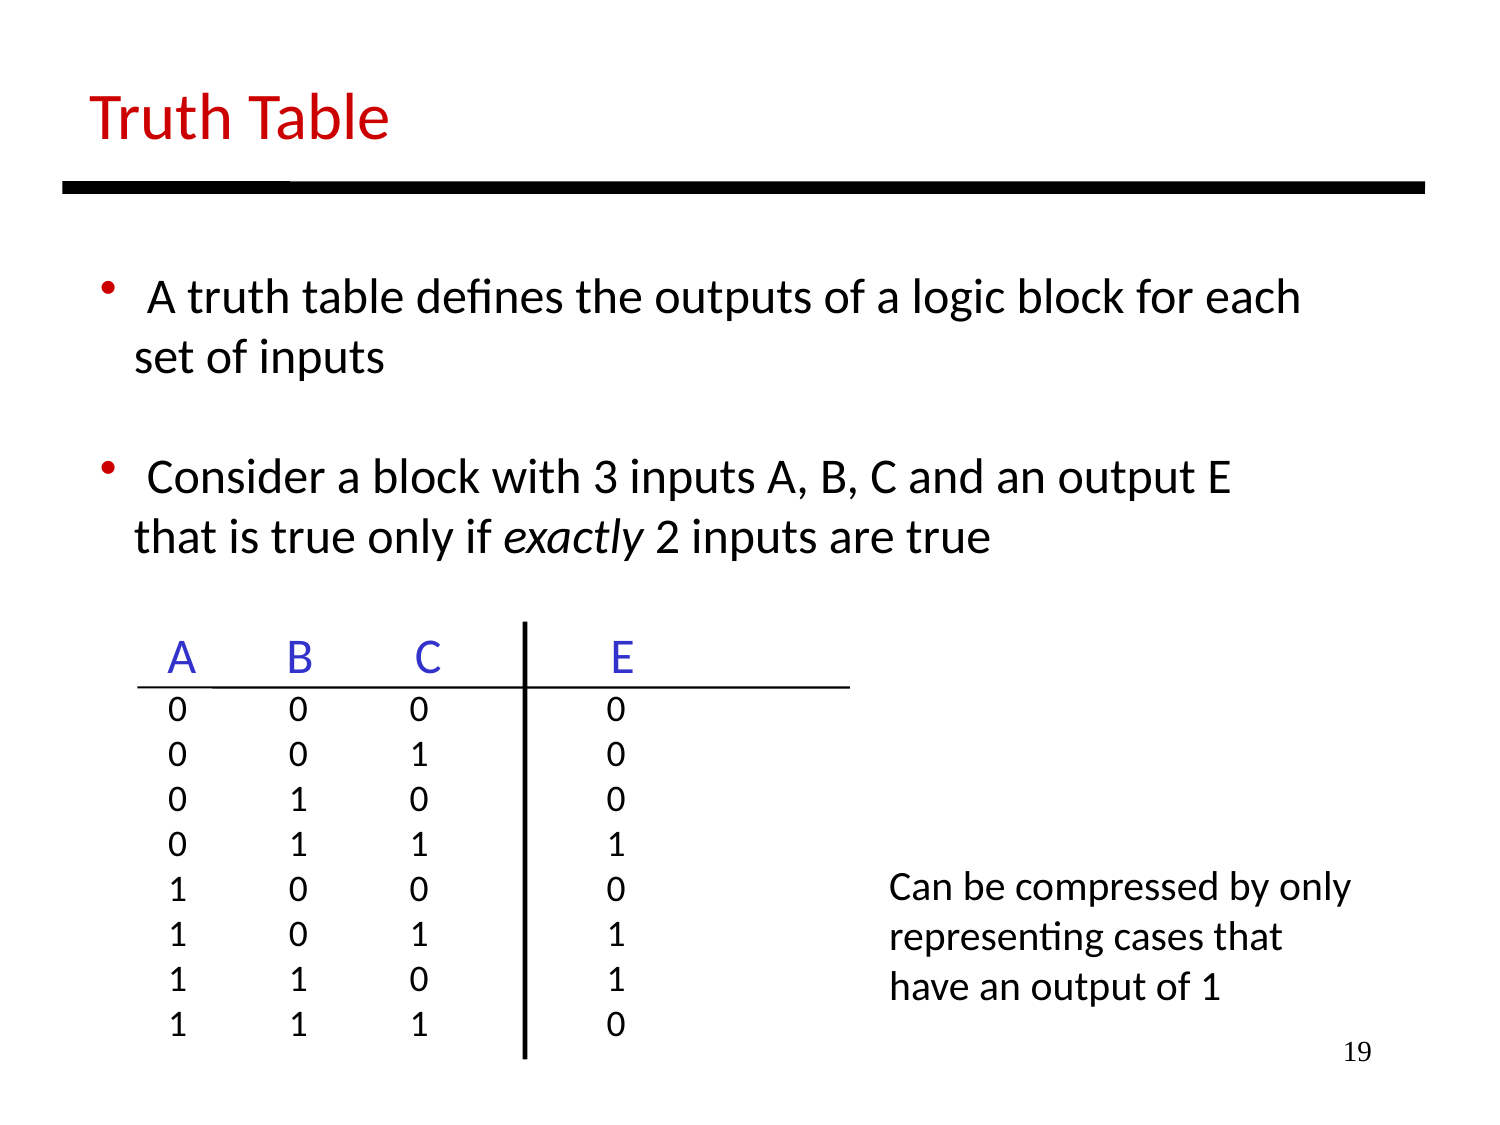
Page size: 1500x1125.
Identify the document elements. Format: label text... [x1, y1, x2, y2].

text_box Can be compressed by only representing cases that have an output of 1 [874, 851, 1367, 1017]
text_box A truth table defines the outputs of a logic block for each set of inputs Consider a block with 3 inputs A, B, C and an output E that is true only if exactly 2 inputs are true A B C E 0 0 0 0 0 0 1 0 0 1 0 0 0 1 1 1 1 0 0 0 1 0 1 1 1 1 0 1 1 1 1 0 [85, 256, 1317, 1052]
text_box Truth Table [74, 65, 406, 160]
slide_number 19 [1074, 1025, 1388, 1100]
